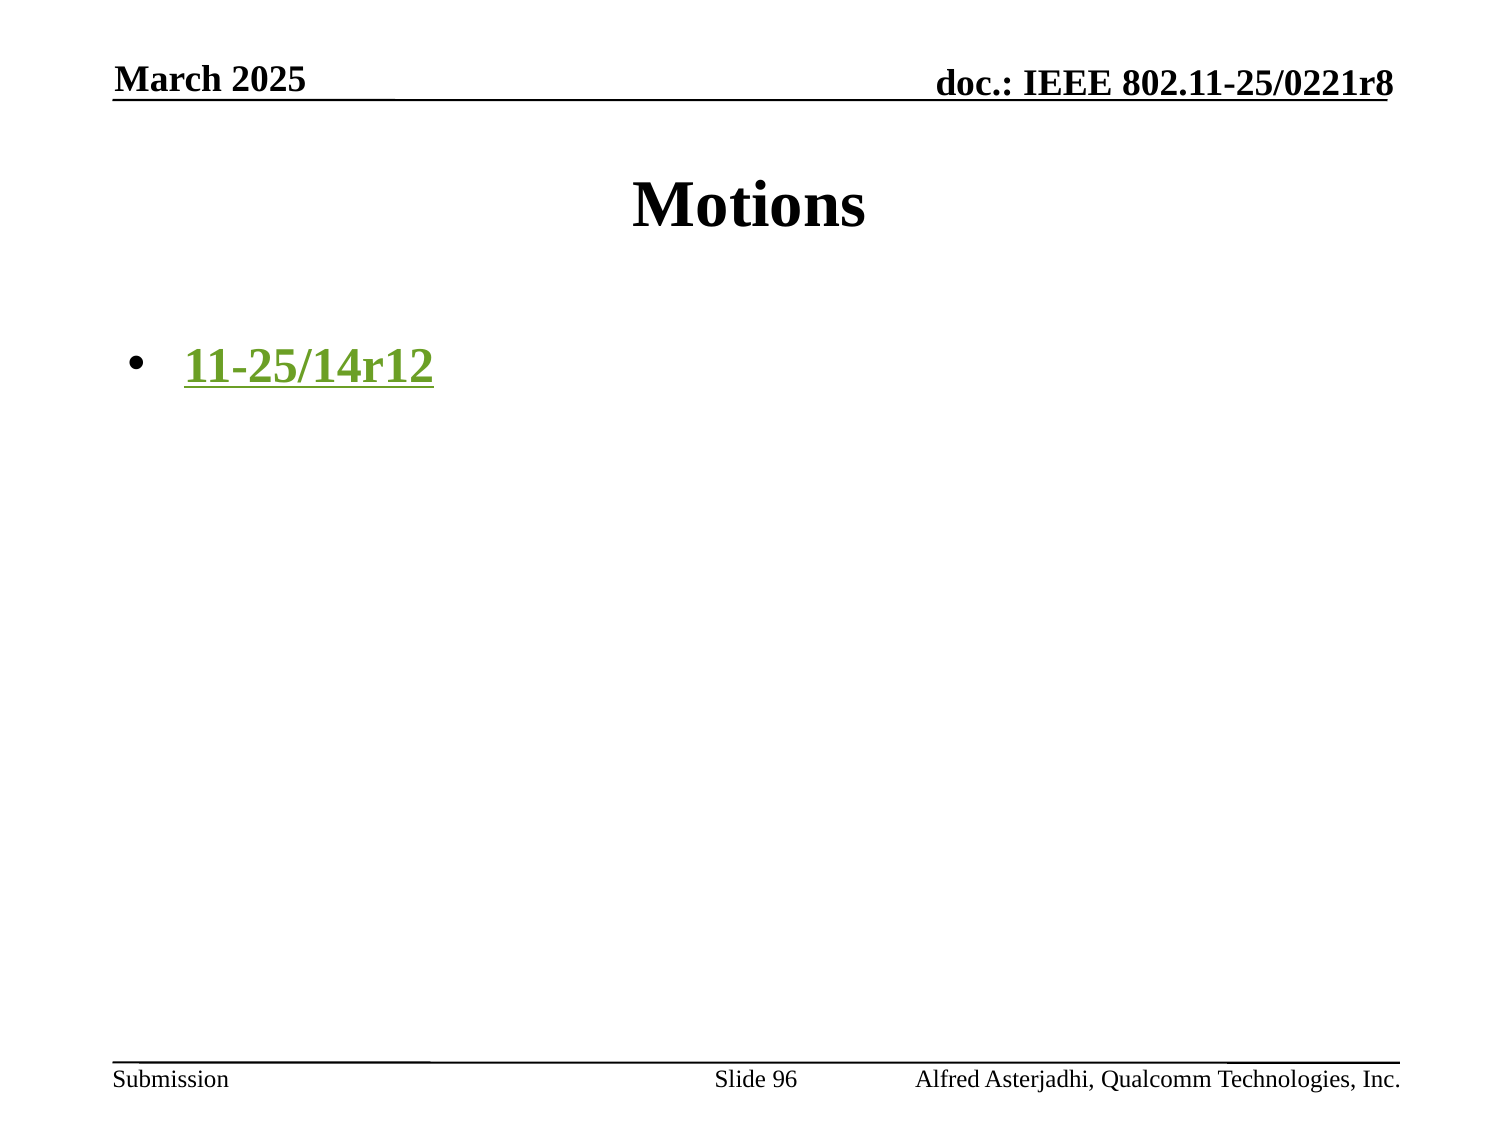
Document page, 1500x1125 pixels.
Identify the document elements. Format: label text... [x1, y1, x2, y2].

list 11-25/14r12 [112, 324, 1388, 1000]
title Motions [112, 112, 1388, 288]
slide_number Slide 96 [712, 1061, 800, 1123]
footer Alfred Asterjadhi, Qualcomm Technologies, Inc. [878, 1061, 1402, 1093]
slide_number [114, 54, 423, 100]
